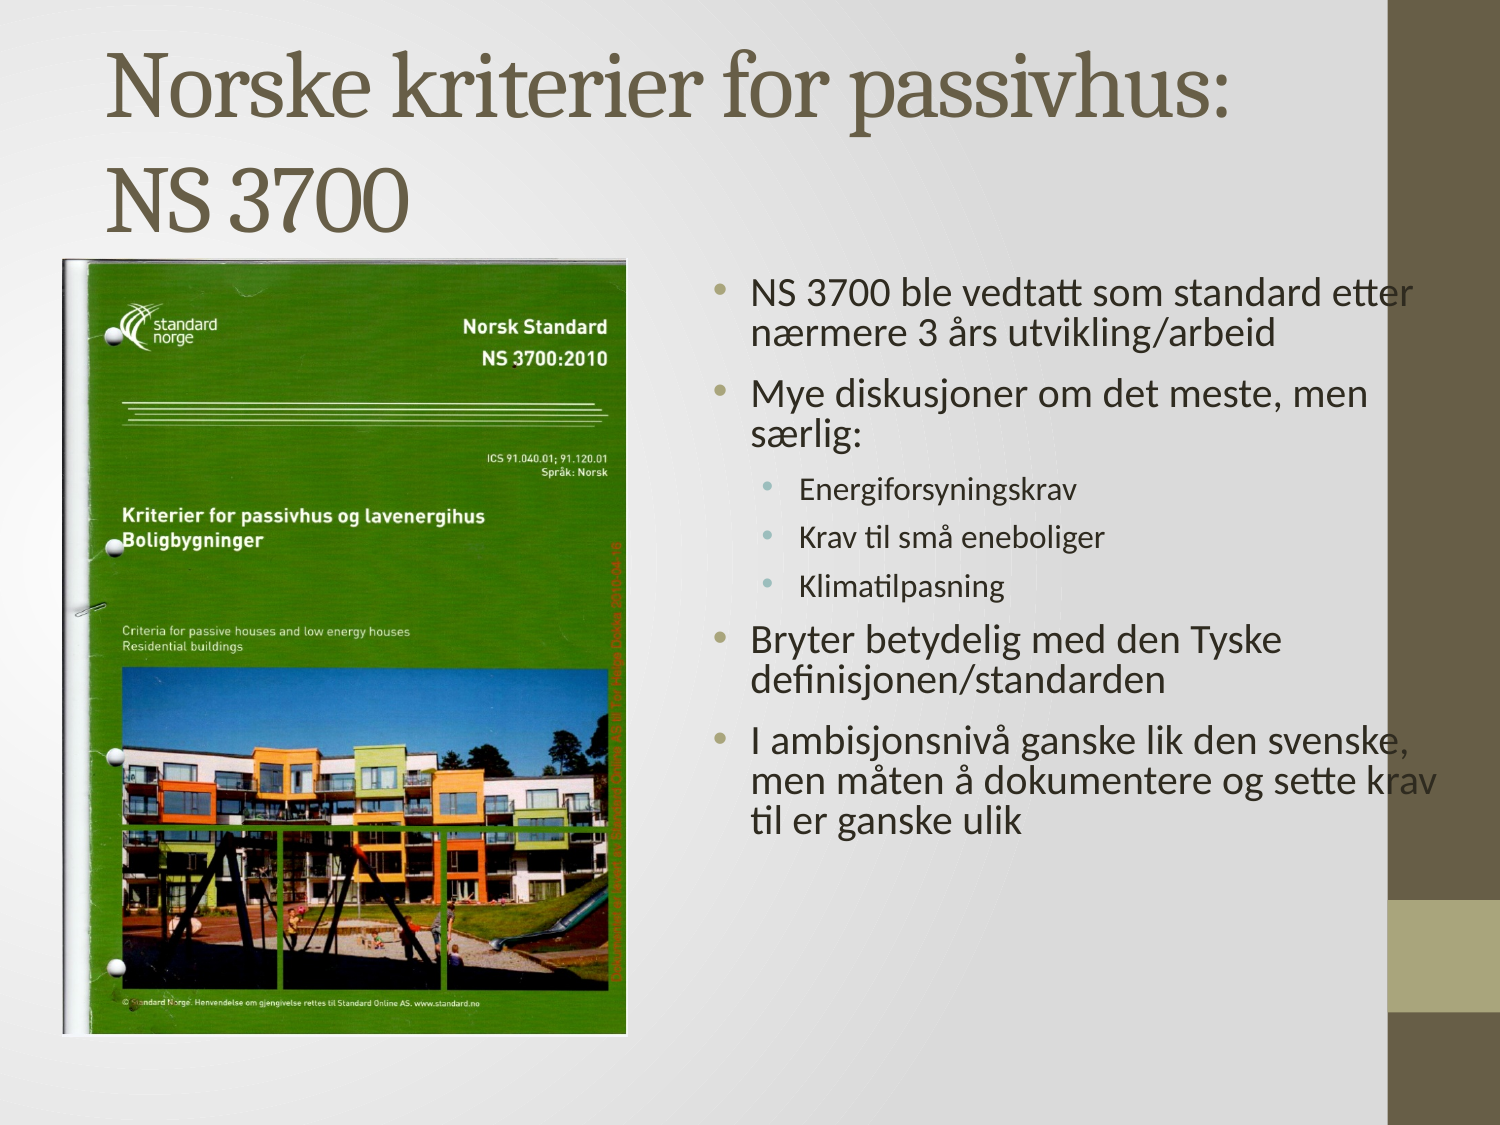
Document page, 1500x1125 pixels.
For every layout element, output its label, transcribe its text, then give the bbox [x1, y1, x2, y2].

list NS 3700 ble vedtatt som standard etter nærmere 3 års utvikling/arbeid Mye diskusjoner om det meste, men særlig: Energiforsyningskrav Krav til små eneboliger Klimatilpasning Bryter betydelig med den Tyske definisjonen/standarden I ambisjonsnivå ganske lik den svenske, men måten å dokumentere og sette krav til er ganske ulik [679, 267, 1459, 941]
title Norske kriterier for passivhus: NS 3700 [89, 42, 1365, 231]
picture [61, 257, 628, 1038]
